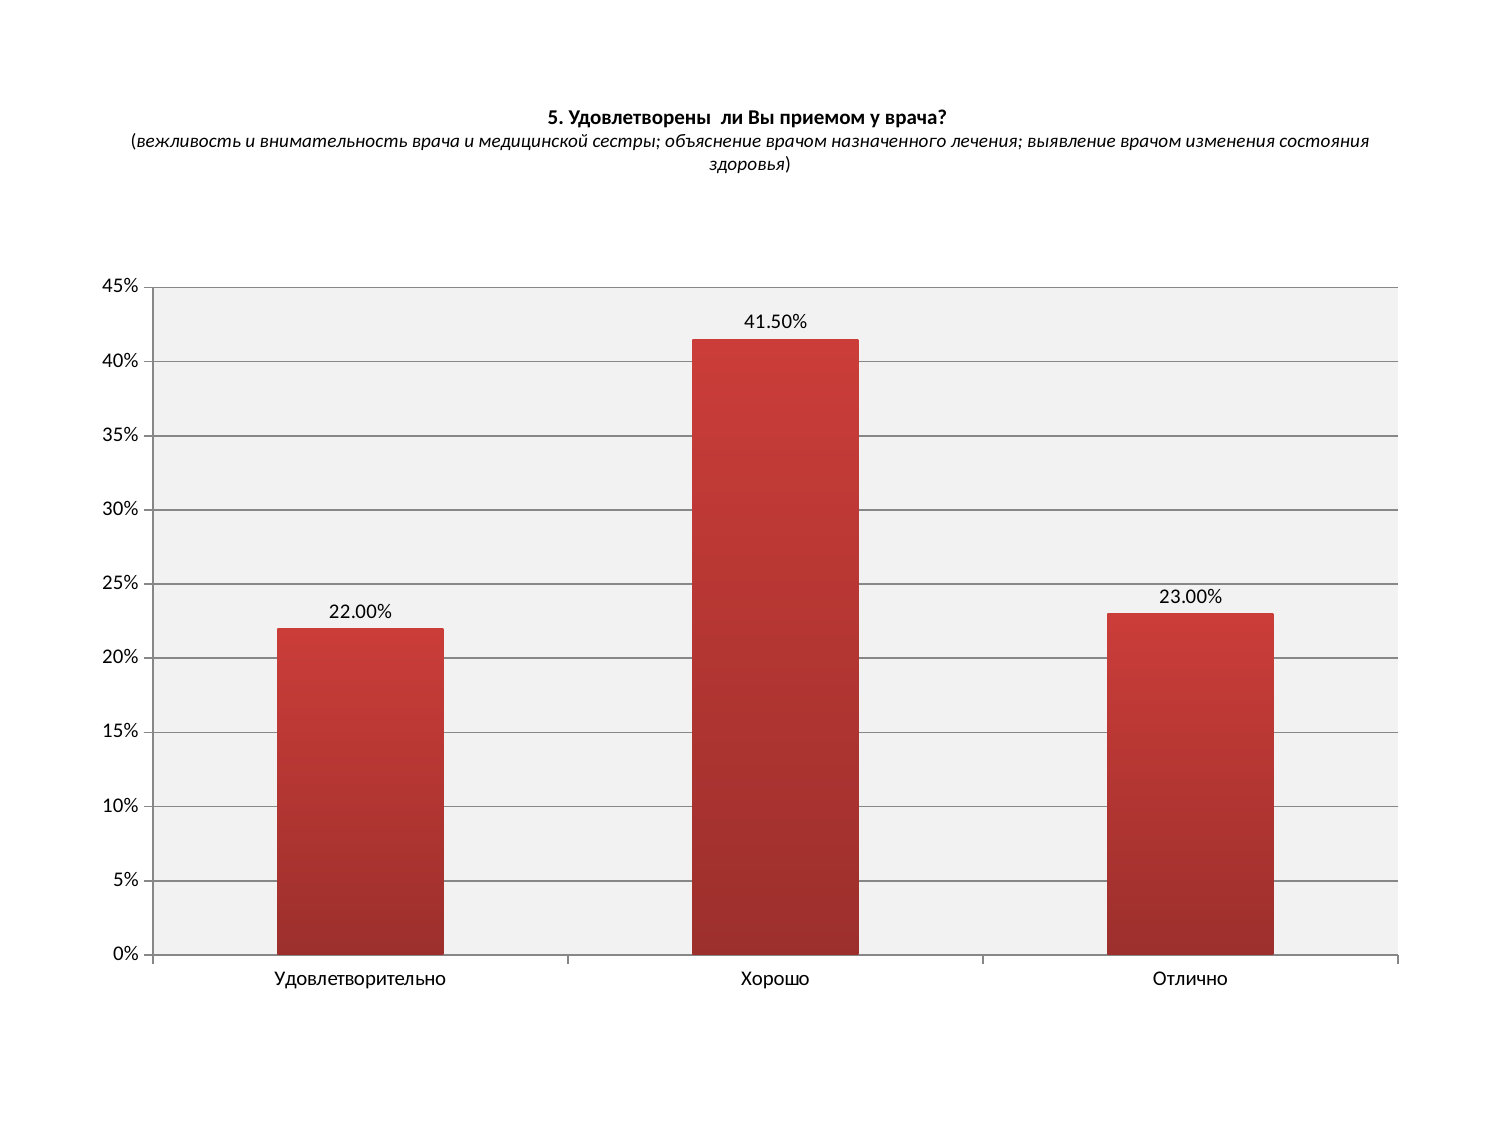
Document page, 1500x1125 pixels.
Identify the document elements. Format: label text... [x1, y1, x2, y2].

chart [74, 262, 1426, 1006]
title 5. Удовлетворены ли Вы приемом у врача? (вежливость и внимательность врача и медицинской сестры; объяснение врачом назначенного лечения; выявление врачом изменения состояния здоровья) [75, 45, 1425, 233]
